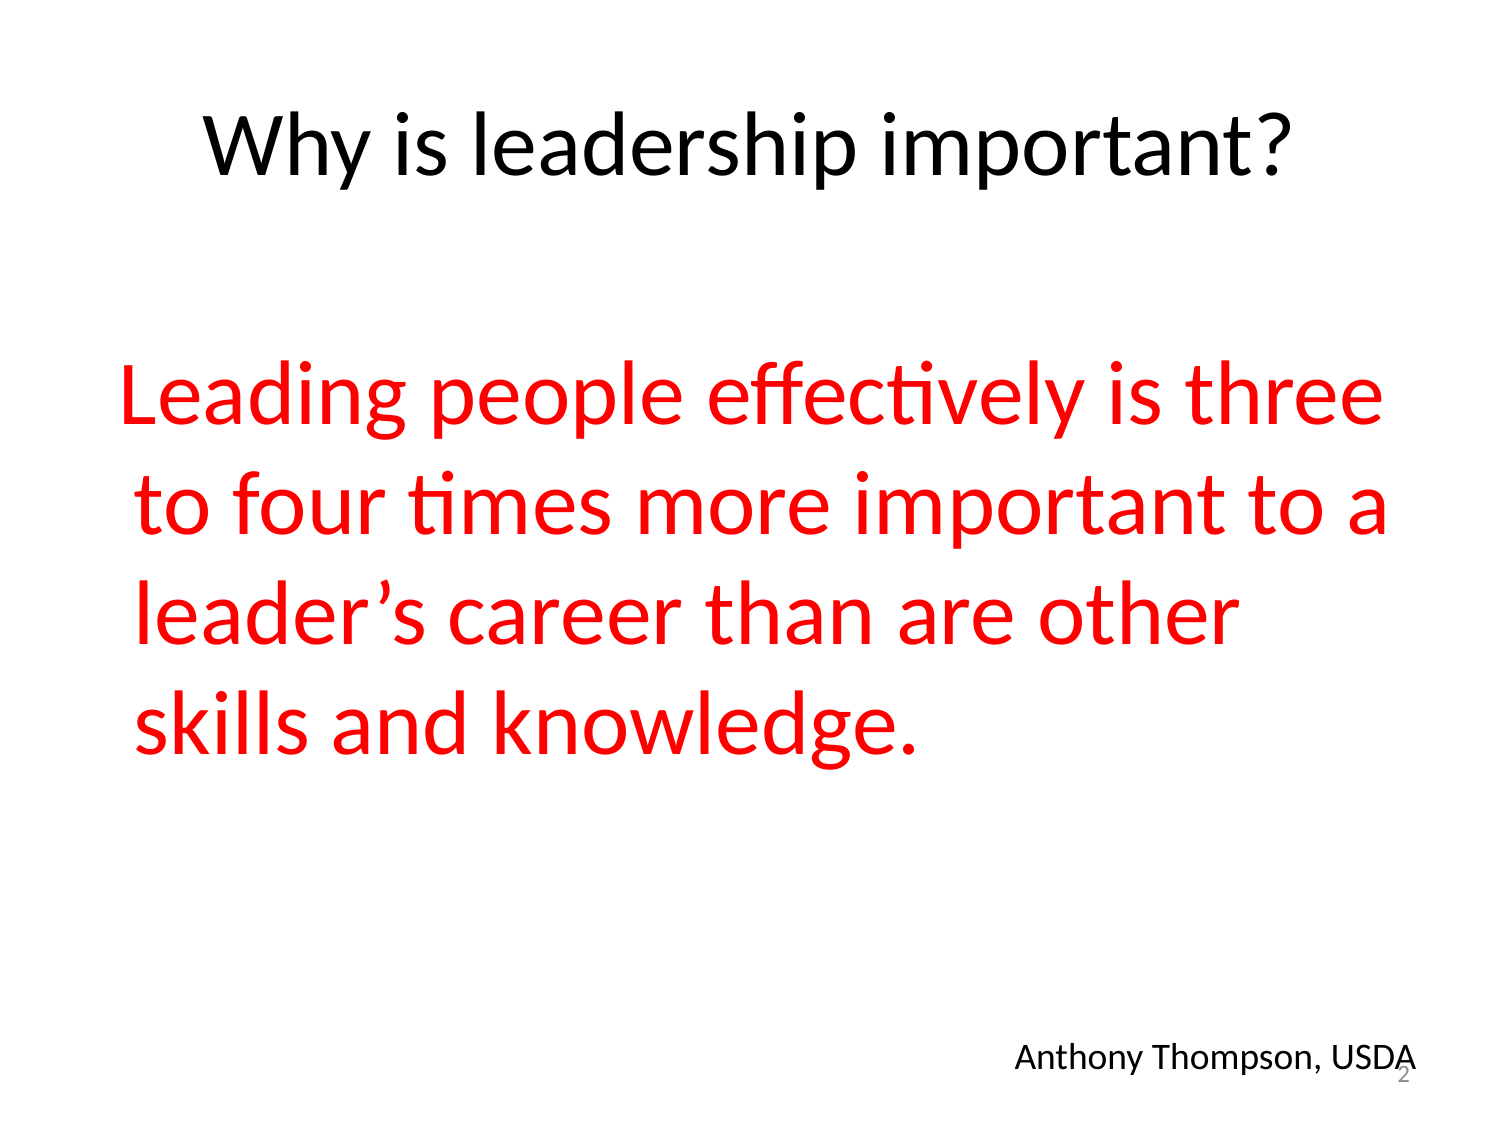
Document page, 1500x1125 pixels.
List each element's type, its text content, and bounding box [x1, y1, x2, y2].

list Leading people effectively is three to four times more important to a leader’s career than are other skills and knowledge. [62, 324, 1413, 888]
title Why is leadership important? [75, 45, 1425, 233]
slide_number 2 [1074, 1042, 1425, 1103]
text_box Anthony Thompson, USDA [999, 1024, 1450, 1085]
